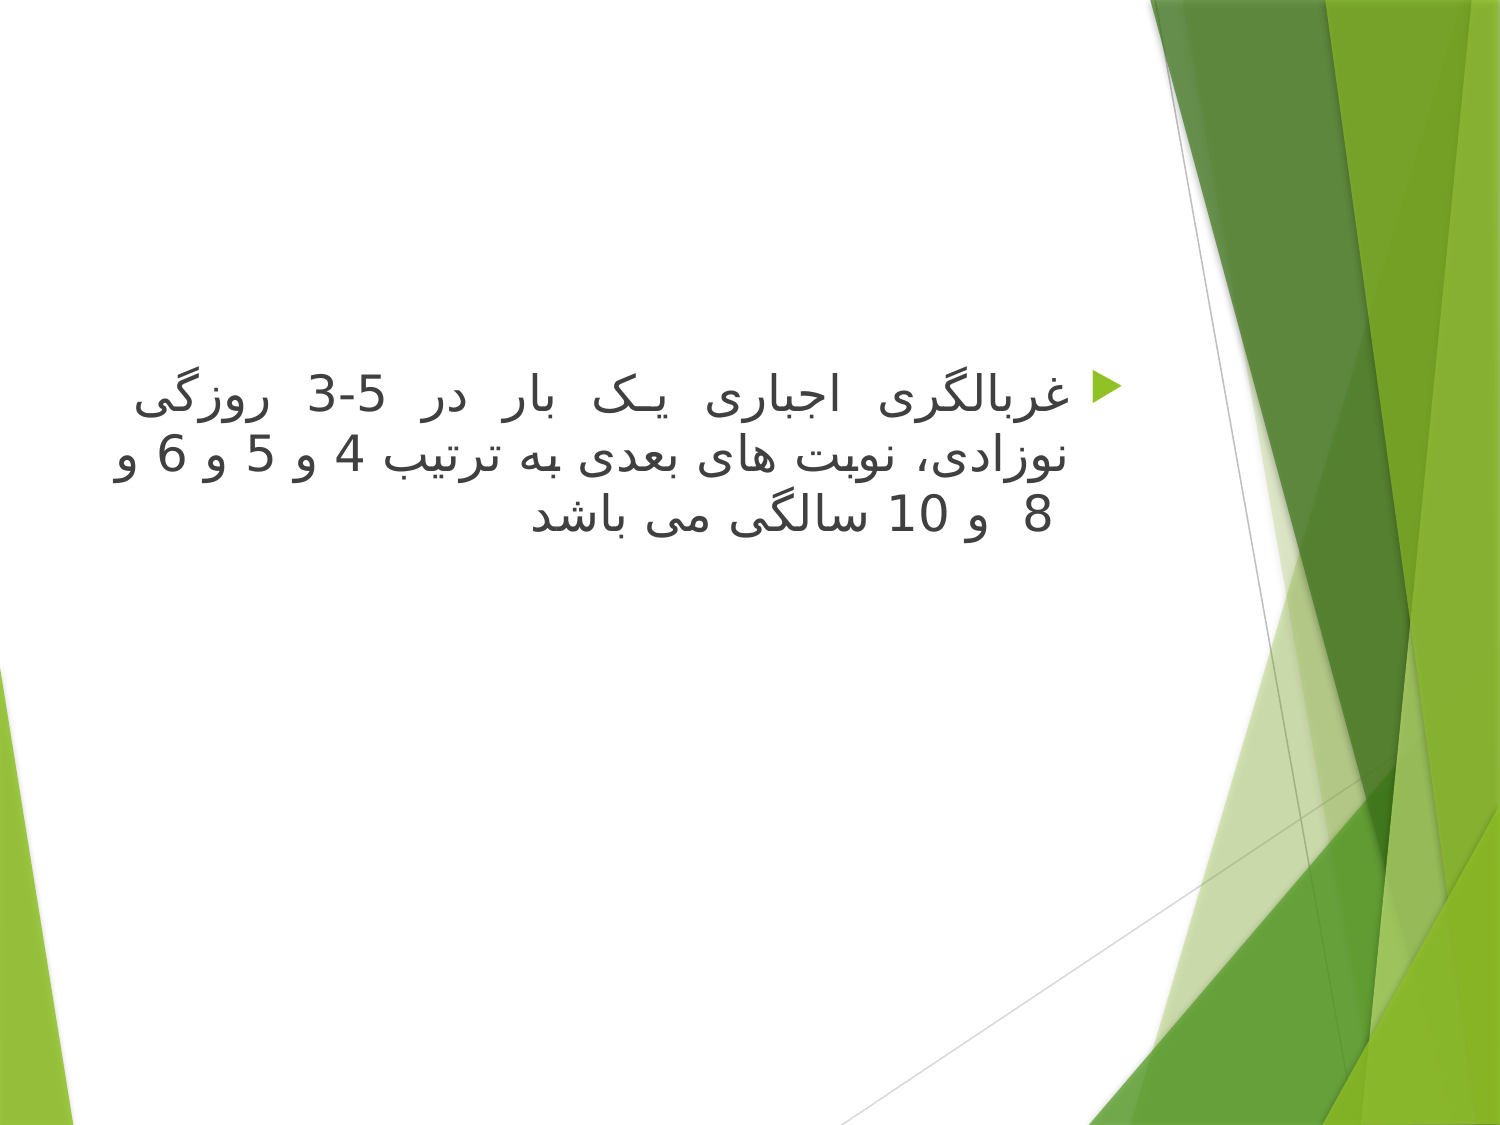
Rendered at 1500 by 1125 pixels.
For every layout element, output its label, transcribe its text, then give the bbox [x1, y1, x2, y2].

list غربالگری اجباری یک بار در 5-3 روزگی نوزادی، نوبت های بعدی به ترتیب 4 و 5 و 6 و 8 و 10 سالگی می باشد [99, 354, 1142, 992]
